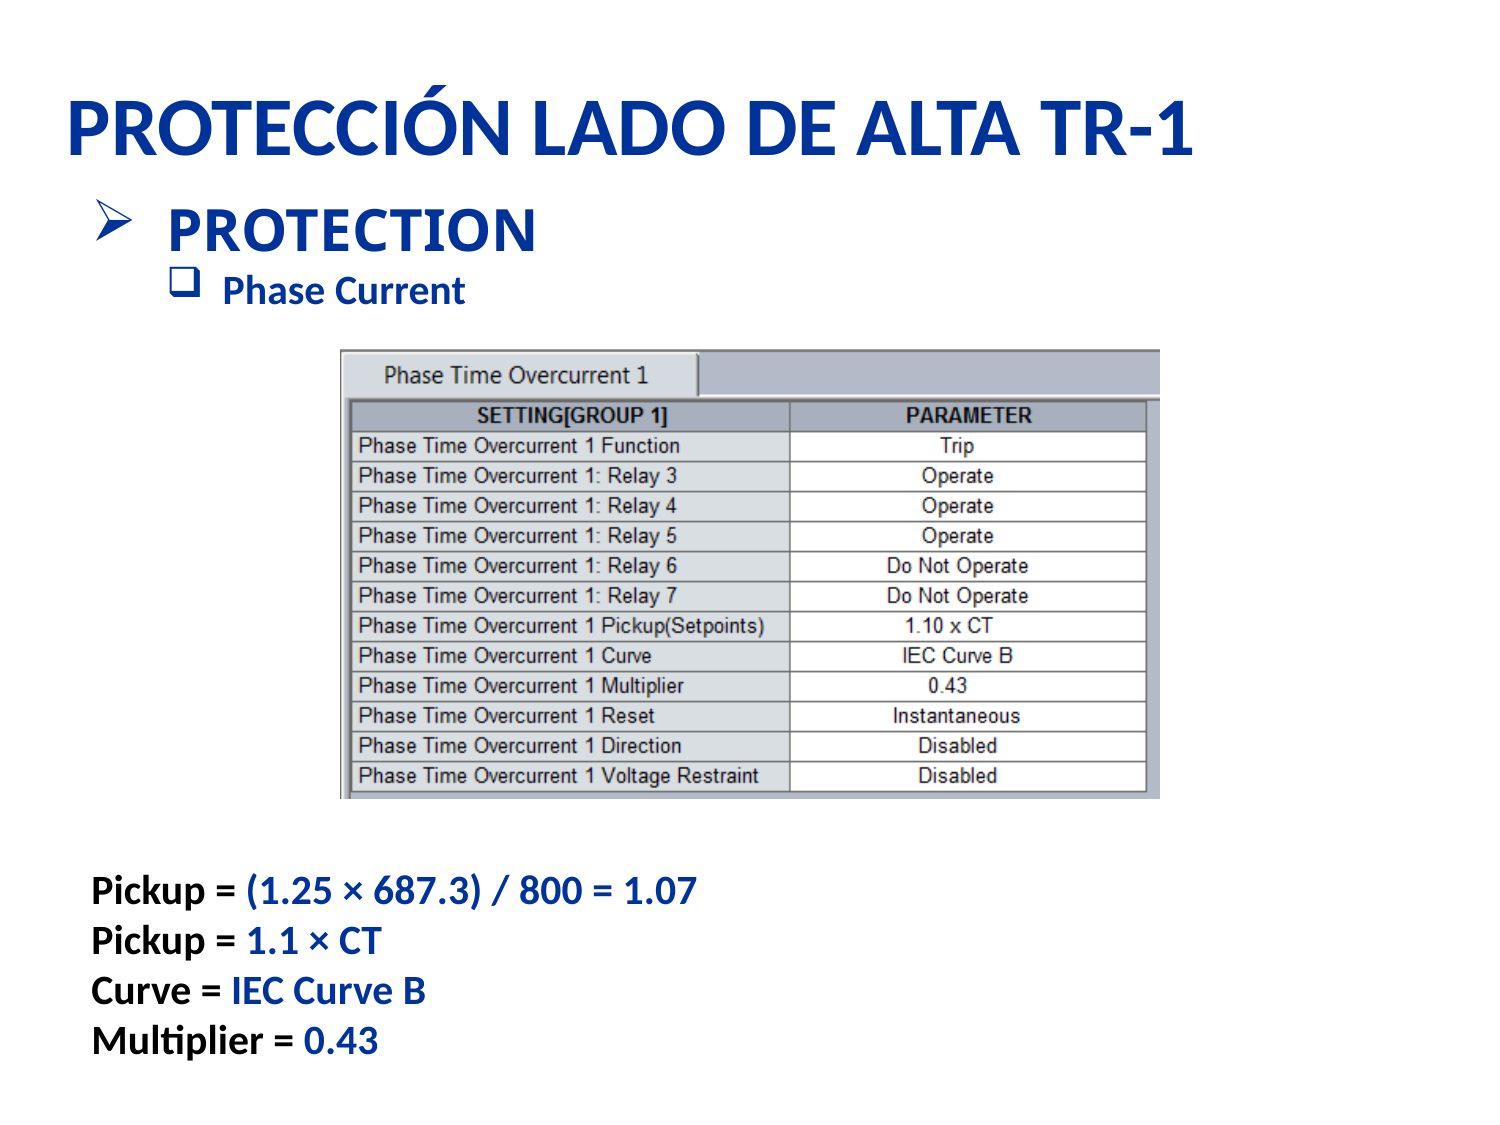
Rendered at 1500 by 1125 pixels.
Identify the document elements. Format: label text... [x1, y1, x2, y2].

text_box PROTECCIÓN LADO DE ALTA TR-1 [28, 65, 1235, 179]
text_box PROTECTION Phase Current Pickup = (1.25 × 687.3) / 800 = 1.07 Pickup = 1.1 × CT Curve = IEC Curve B Multiplier = 0.43 [76, 185, 1425, 1083]
picture [340, 349, 1160, 799]
